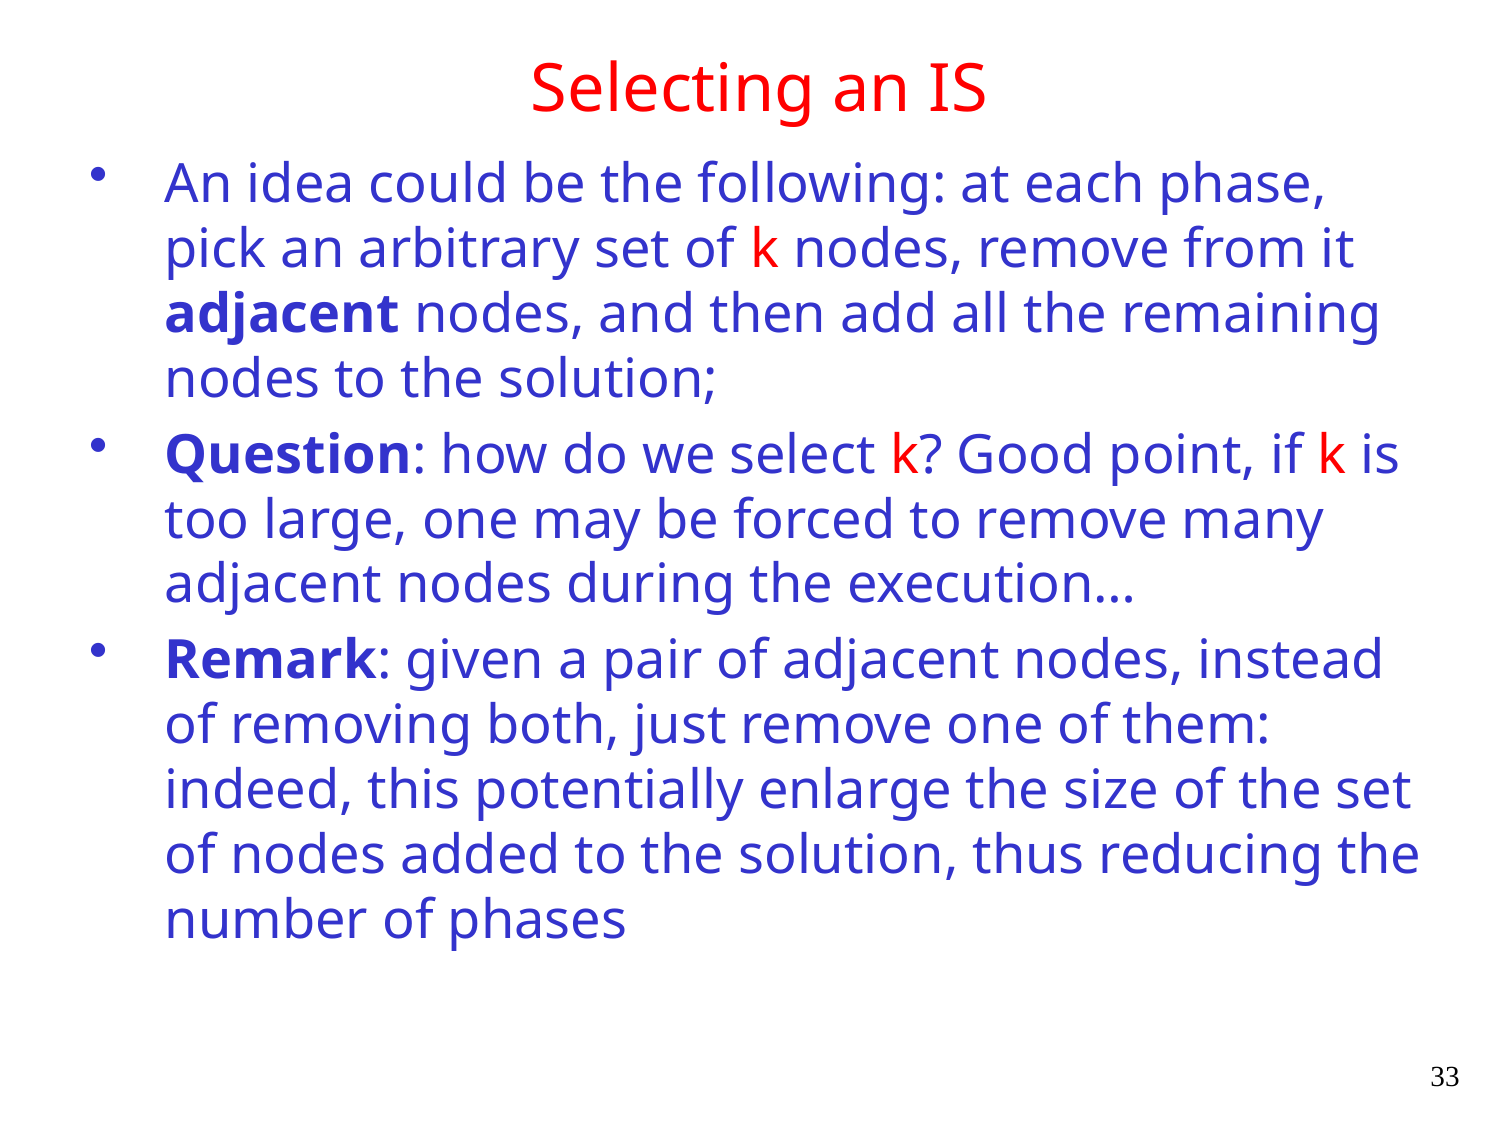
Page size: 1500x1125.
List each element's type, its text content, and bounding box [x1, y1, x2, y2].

text_box Selecting an IS [515, 37, 1004, 133]
slide_number 33 [1162, 1049, 1476, 1101]
text_box An idea could be the following: at each phase, pick an arbitrary set of k nodes, remove from it adjacent nodes, and then add all the remaining nodes to the solution; Question: how do we select k? Good point, if k is too large, one may be forced to remove many adjacent nodes during the execution… Remark: given a pair of adjacent nodes, instead of removing both, just remove one of them: indeed, this potentially enlarge the size of the set of nodes added to the solution, thus reducing the number of phases [75, 140, 1450, 1033]
